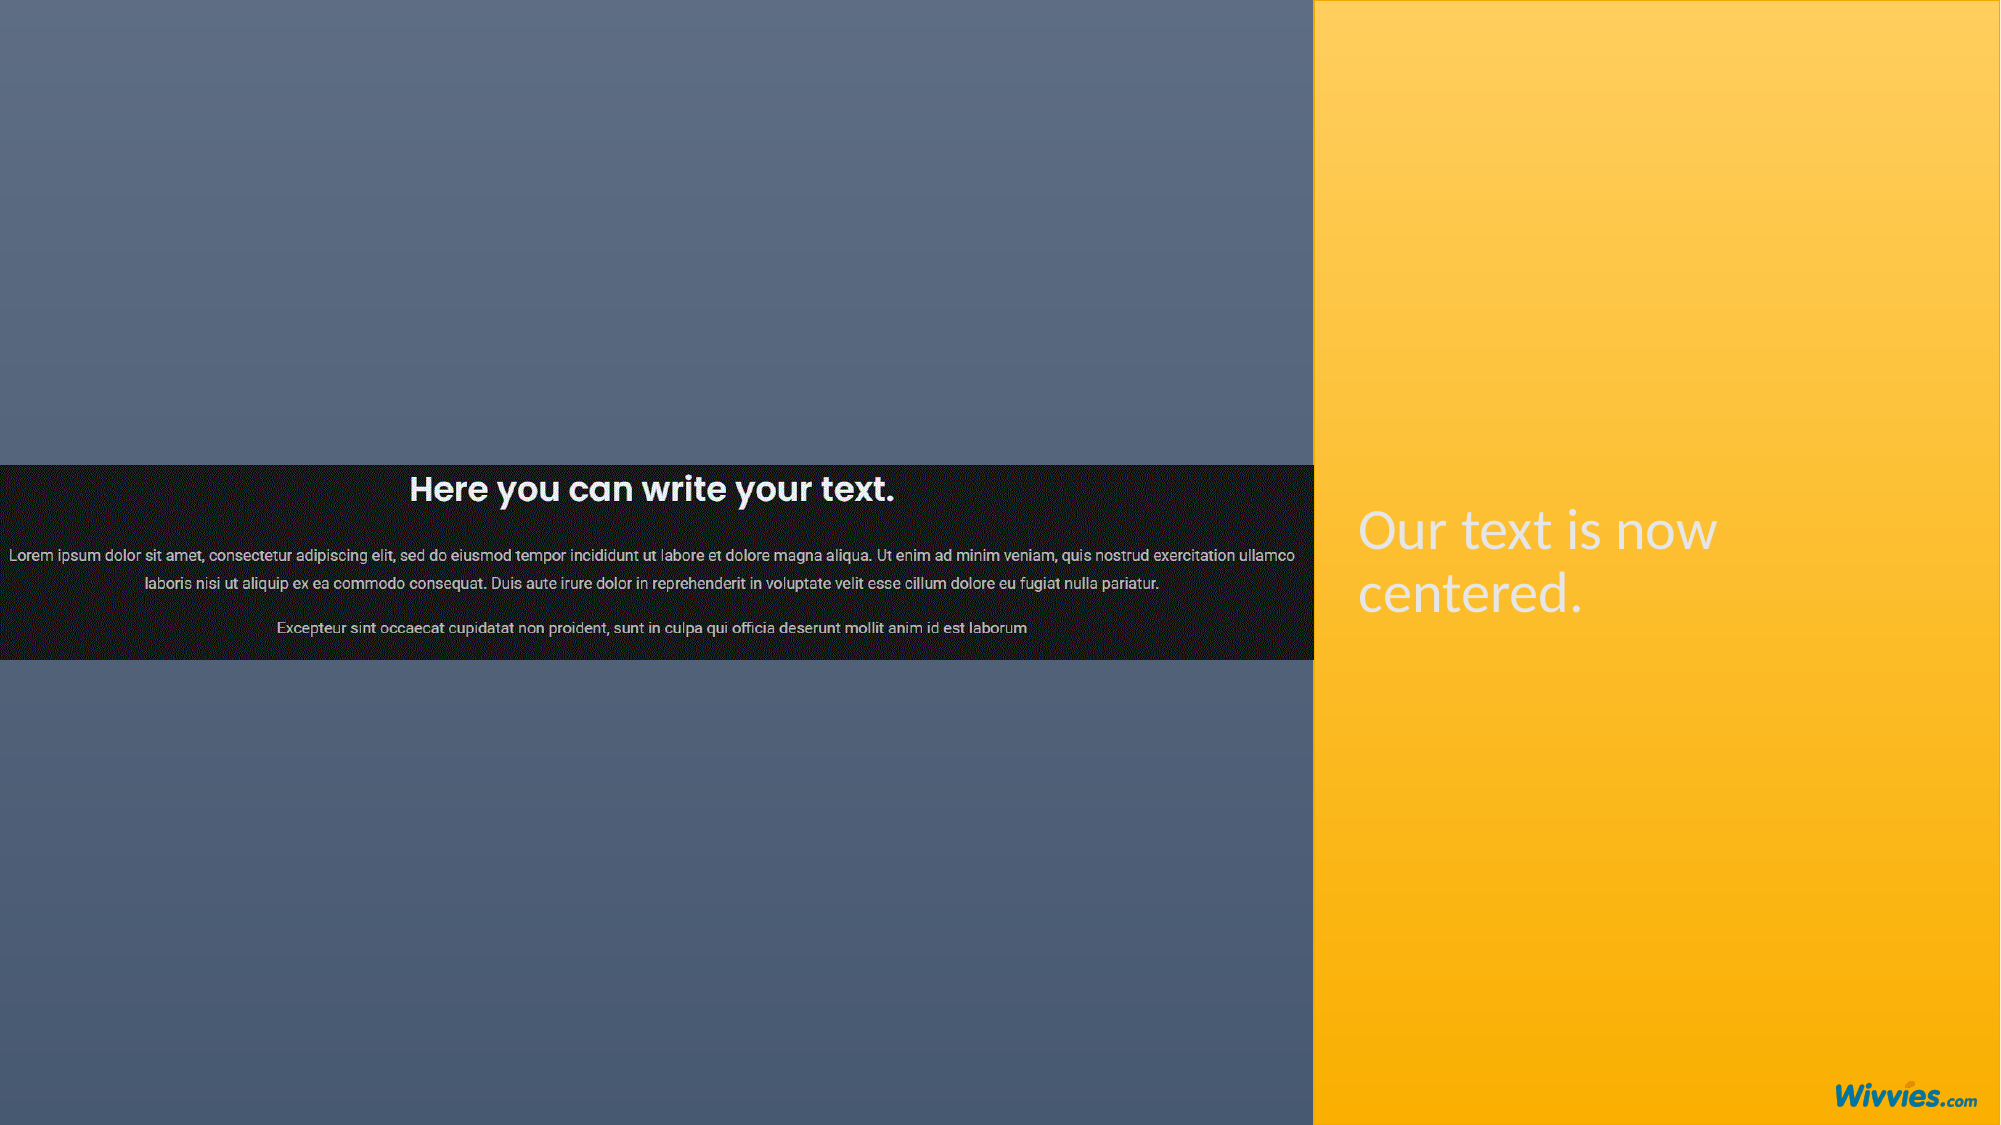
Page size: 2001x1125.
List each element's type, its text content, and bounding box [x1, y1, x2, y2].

picture [0, 0, 1314, 1125]
list Our text is now centered. [1314, 0, 2000, 1125]
